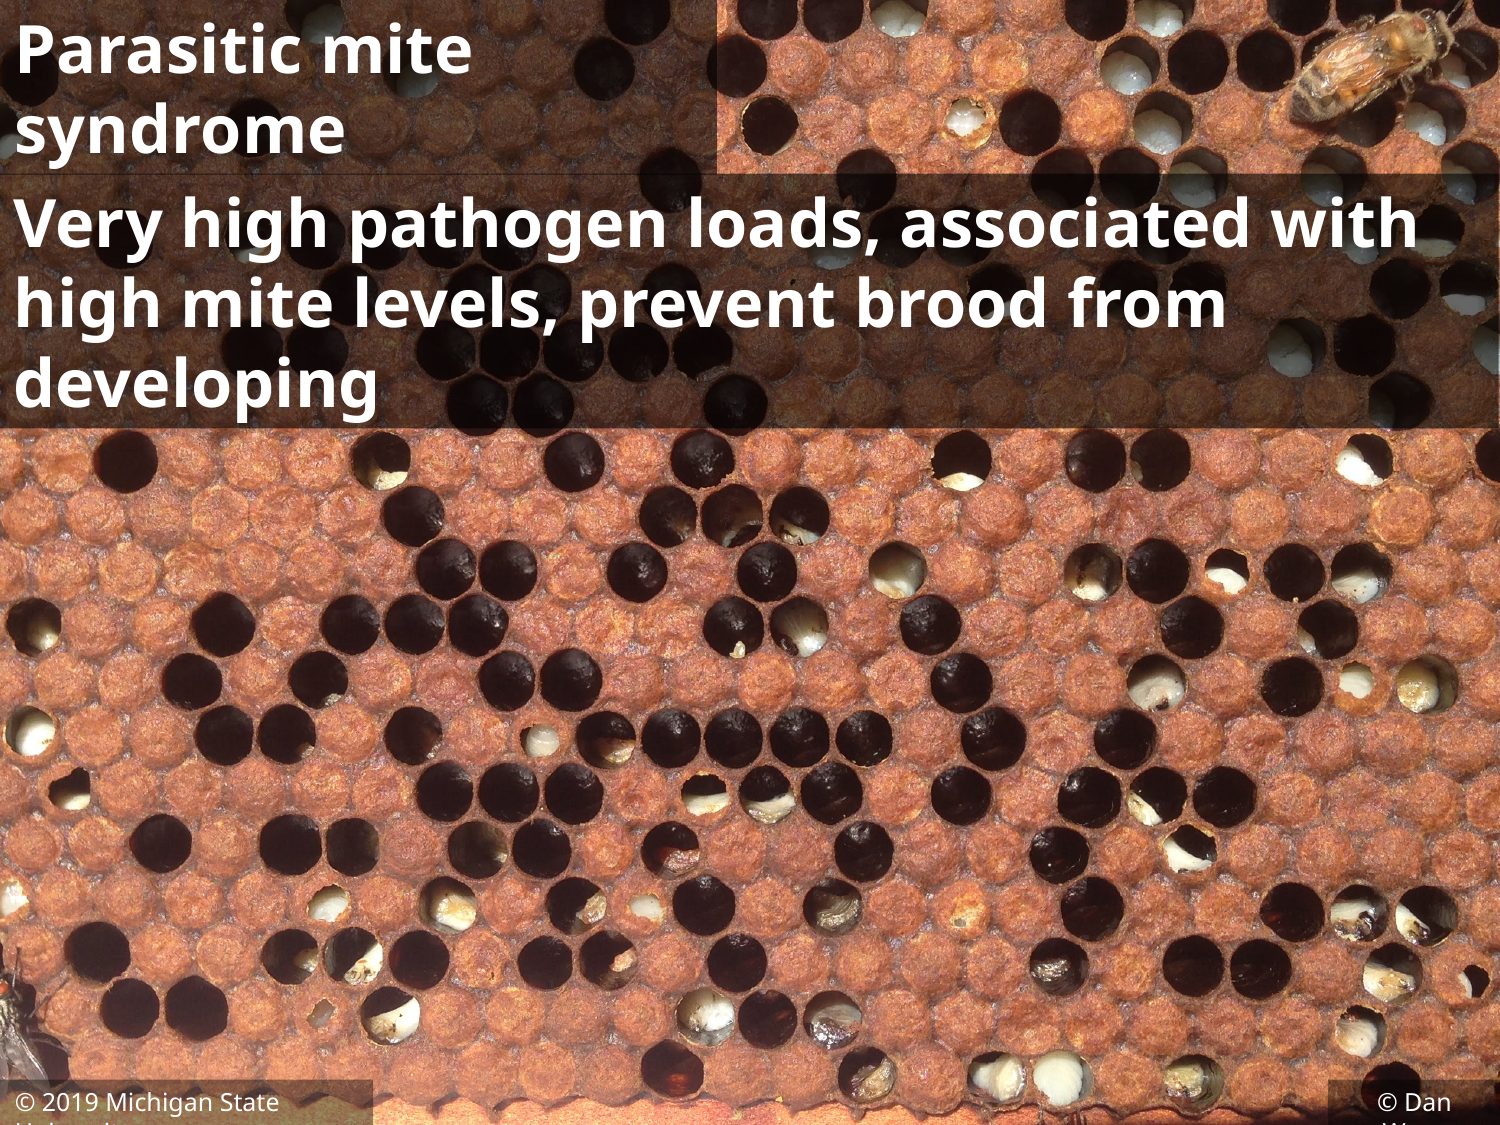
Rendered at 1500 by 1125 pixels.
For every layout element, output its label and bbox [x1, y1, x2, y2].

list [0, 0, 1500, 1125]
